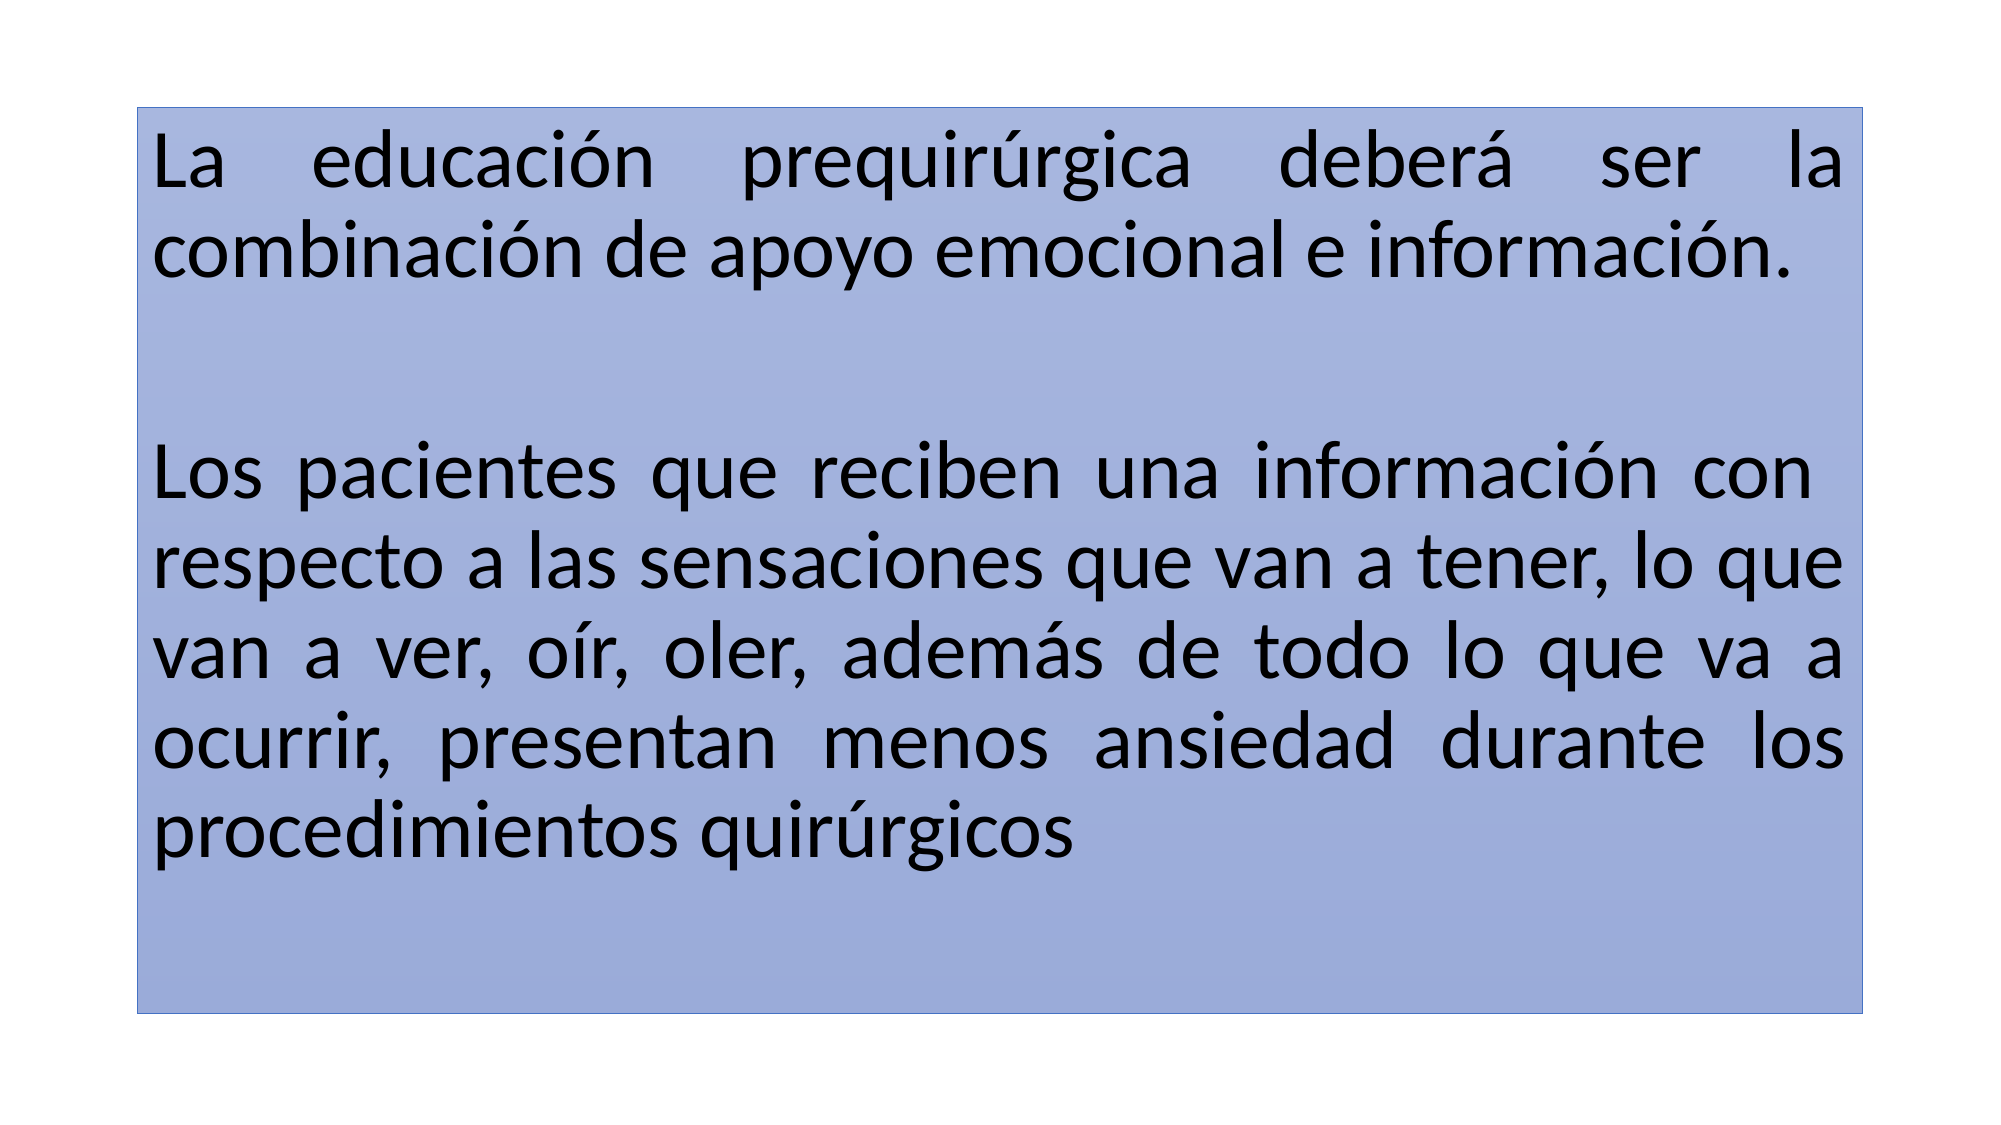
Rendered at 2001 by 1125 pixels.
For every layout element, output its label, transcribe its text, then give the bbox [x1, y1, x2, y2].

list La educación prequirúrgica deberá ser la combinación de apoyo emocional e información. Los pacientes que reciben una información con respecto a las sensaciones que van a tener, lo que van a ver, oír, oler, además de todo lo que va a ocurrir, presentan menos ansiedad durante los procedimientos quirúrgicos [137, 107, 1863, 1014]
